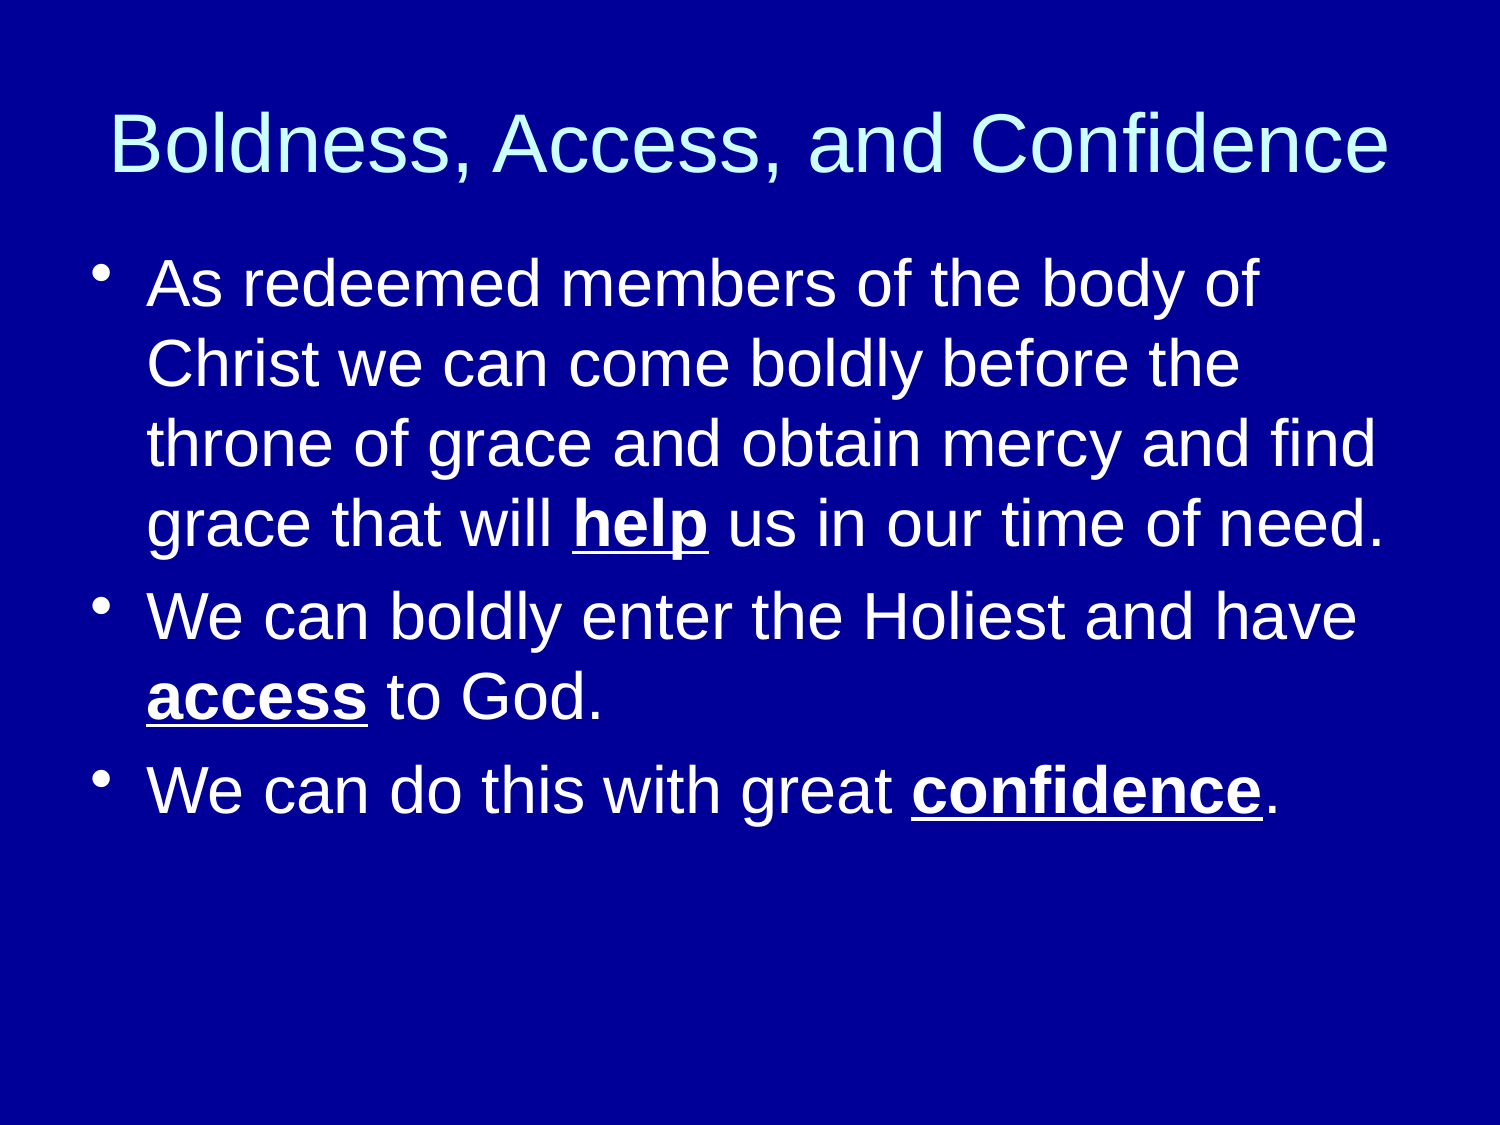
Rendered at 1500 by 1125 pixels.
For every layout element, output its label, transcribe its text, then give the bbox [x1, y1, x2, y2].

list As redeemed members of the body of Christ we can come boldly before the throne of grace and obtain mercy and find grace that will help us in our time of need. We can boldly enter the Holiest and have access to God. We can do this with great confidence. [74, 232, 1426, 1006]
title Boldness, Access, and Confidence [74, 44, 1426, 232]
